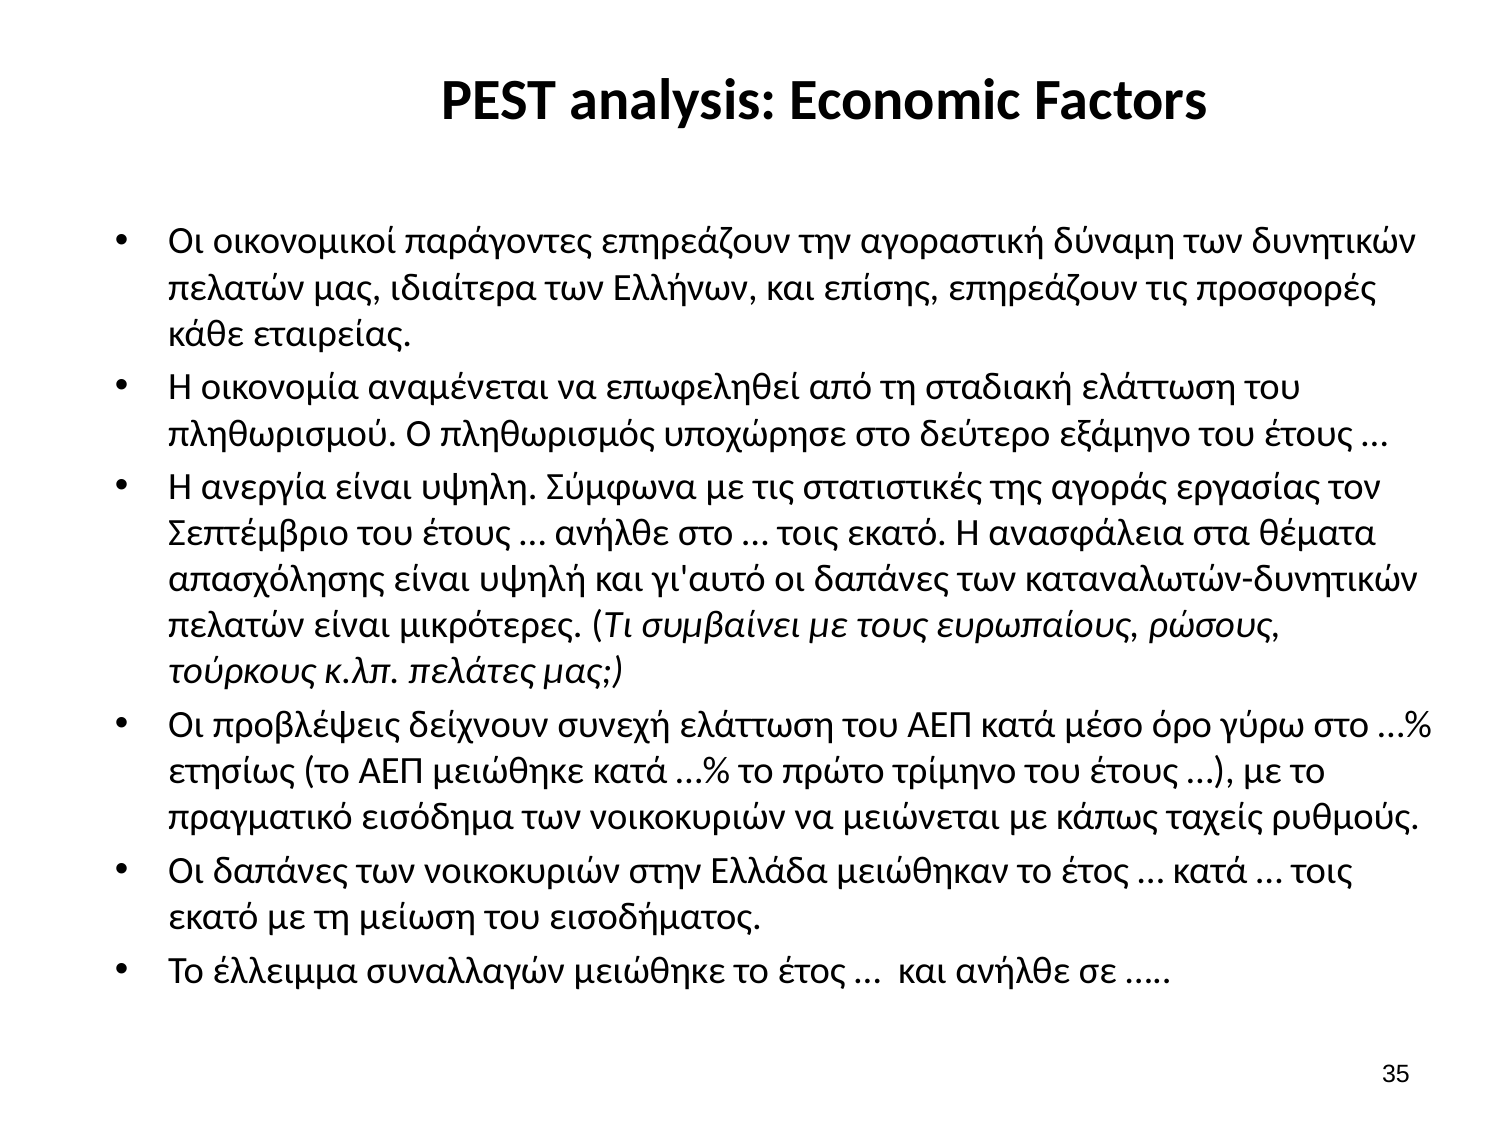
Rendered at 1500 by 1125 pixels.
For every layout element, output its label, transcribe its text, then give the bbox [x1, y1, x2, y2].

slide_number 34 [1074, 1047, 1425, 1103]
title PEST analysis: Economic Factors [237, 50, 1425, 208]
list Οι οικονομικοί παράγοντες επηρεάζουν την αγοραστική δύναμη των δυνητικών πελατών μας, ιδιαίτερα των Ελλήνων, και επίσης, επηρεάζουν τις προσφορές κάθε εταιρείας. Η οικονομία αναμένεται να επωφεληθεί από τη σταδιακή ελάττωση του πληθωρισμού. Ο πληθωρισμός υποχώρησε στο δεύτερο εξάμηνο του έτους … Η ανεργία είναι υψηλη. Σύμφωνα με τις στατιστικές της αγοράς εργασίας τον Σεπτέμβριο του έτους … ανήλθε στο … τοις εκατό. Η ανασφάλεια στα θέματα απασχόλησης είναι υψηλή και γι'αυτό οι δαπάνες των καταναλωτών-δυνητικών πελατών είναι μικρότερες. (Τι συμβαίνει με τους ευρωπαίους, ρώσους, τούρκους κ.λπ. πελάτες μας;) Οι προβλέψεις δείχνουν συνεχή ελάττωση του ΑΕΠ κατά μέσο όρο γύρω στο …% ετησίως (το ΑΕΠ μειώθηκε κατά …% το πρώτο τρίμηνο του έτους …), με το πραγματικό εισόδημα των νοικοκυριών να μειώνεται με κάπως ταχείς ρυθμούς. Οι δαπάνες των νοικοκυριών στην Ελλάδα μειώθηκαν το έτος … κατά … τοις εκατό με τη μείωση του εισοδήματος. Το έλλειμμα συναλλαγών μειώθηκε το έτος … και ανήλθε σε ….. [99, 208, 1450, 1047]
